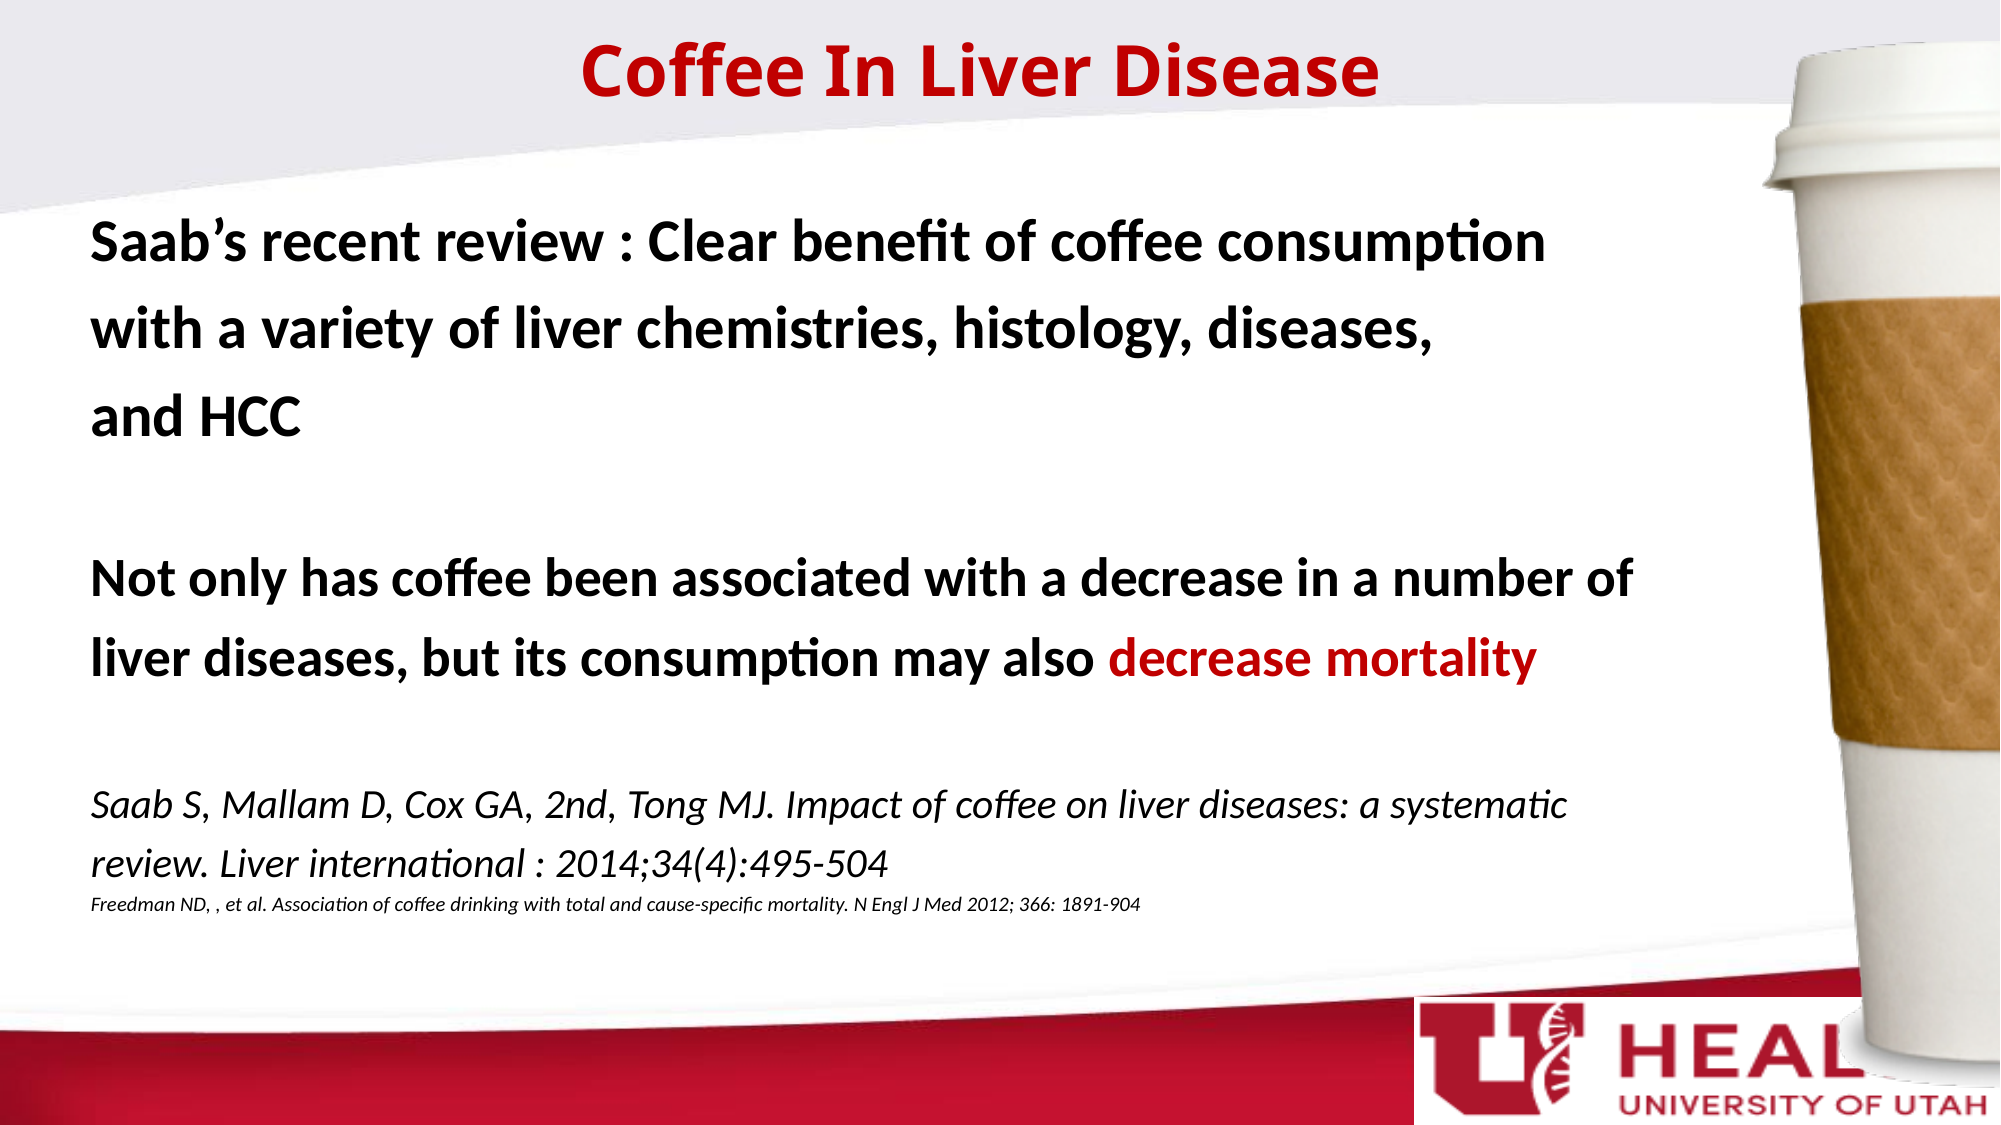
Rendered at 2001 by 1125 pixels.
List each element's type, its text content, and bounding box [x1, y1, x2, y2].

list Saab’s recent review : Clear benefit of coffee consumption with a variety of liver chemistries, histology, diseases, and HCC Not only has coffee been associated with a decrease in a number of liver diseases, but its consumption may also decrease mortality Saab S, Mallam D, Cox GA, 2nd, Tong MJ. Impact of coffee on liver diseases: a systematic review. Liver international : 2014;34(4):495-504 Freedman ND, , et al. Association of coffee drinking with total and cause-specific mortality. N Engl J Med 2012; 366: 1891-904 [90, 186, 1658, 933]
picture [0, 0, 2000, 1125]
title Coffee In Liver Disease [398, 0, 1467, 148]
